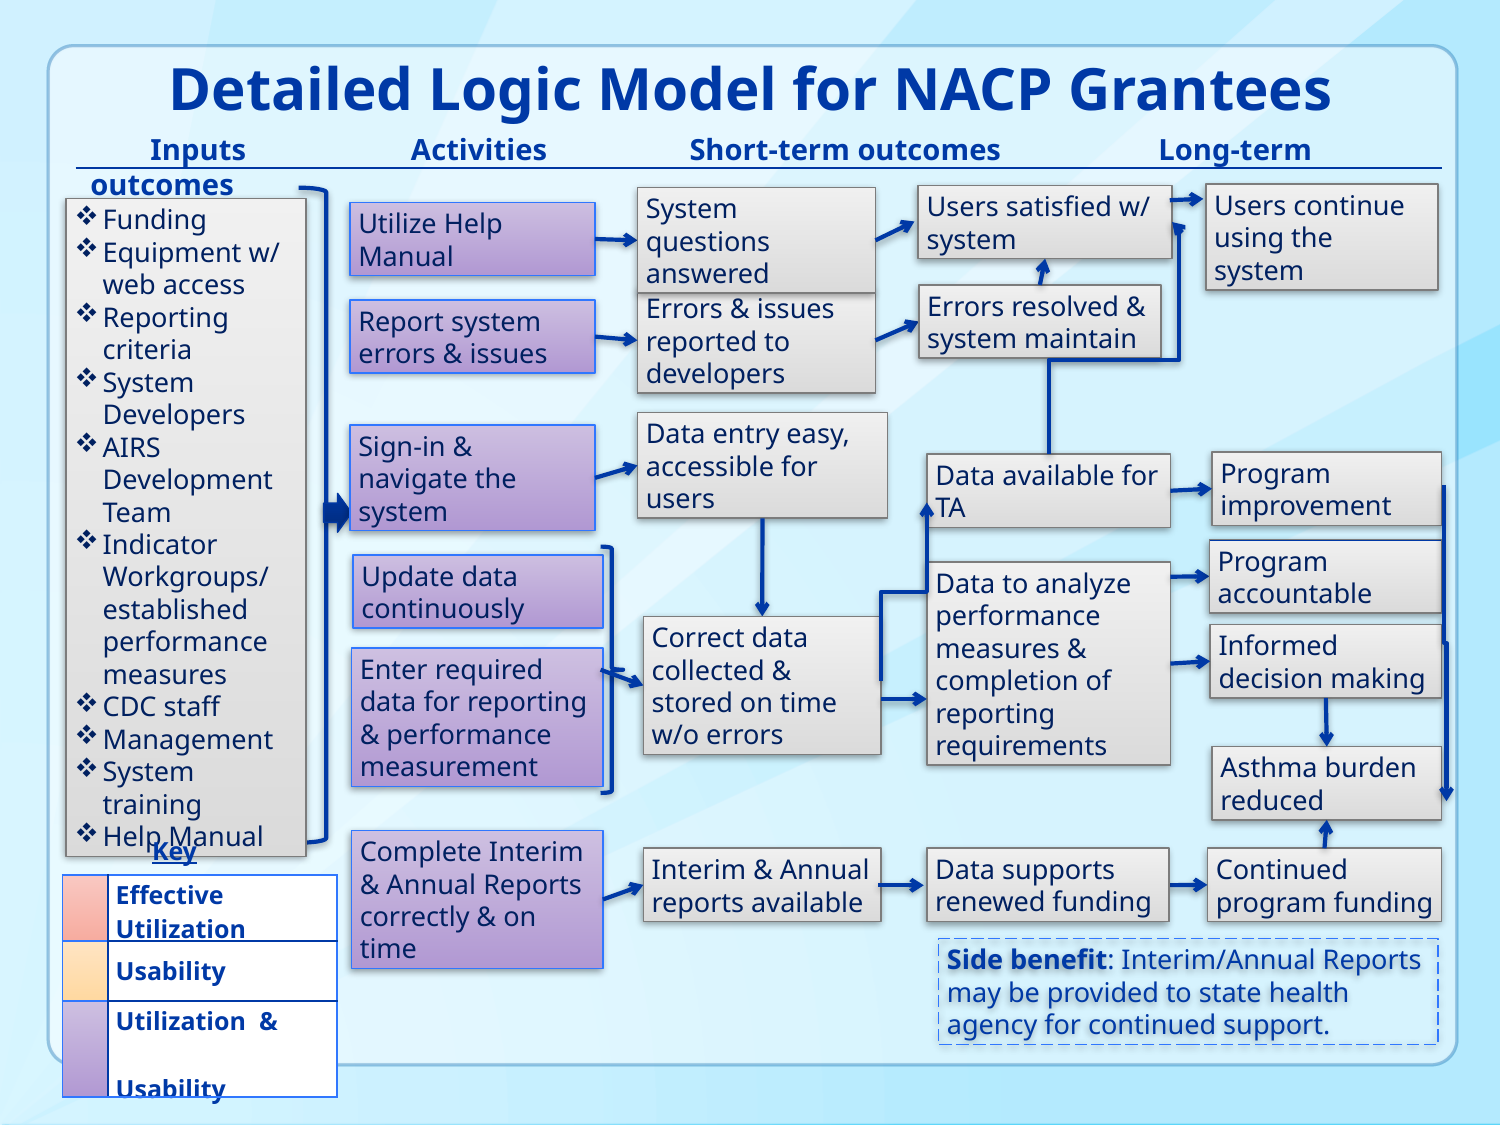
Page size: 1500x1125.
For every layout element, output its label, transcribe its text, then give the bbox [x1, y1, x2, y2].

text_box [1170, 488, 1213, 492]
text_box [311, 209, 329, 845]
text_box Update data continuously [352, 554, 594, 629]
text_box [594, 336, 638, 342]
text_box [1443, 484, 1447, 802]
text_box [600, 544, 625, 672]
text_box [322, 492, 344, 533]
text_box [875, 221, 915, 225]
text_box Errors resolved & system maintain [918, 284, 989, 359]
title Detailed Logic Model for NACP Grantees [75, 24, 1426, 124]
text_box Key [137, 827, 247, 873]
text_box Funding Equipment w/ web access Reporting criteria System Developers AIRS Development Team Indicator Workgroups/ established performance measures CDC staff Management System training Help Manual [65, 198, 307, 857]
text_box System questions answered [637, 187, 876, 294]
text_box Continued program funding [1207, 847, 1442, 922]
table_header [63, 876, 107, 940]
text_box Users continue using the system [1205, 183, 1439, 291]
picture [0, 0, 1500, 1125]
text_box Sign-in & navigate the system [349, 424, 596, 531]
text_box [594, 461, 638, 467]
text_box Inputs Activities Short-term outcomes Long-term outcomes [75, 124, 1475, 209]
text_box [600, 680, 614, 796]
table_cell [63, 1002, 107, 1096]
text_box Asthma burden reduced [1211, 746, 1442, 821]
text_box Users satisfied w/ system [917, 185, 1173, 259]
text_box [875, 321, 919, 342]
text_box Side benefit: Interim/Annual Reports may be provided to state health agency for continued support. [938, 938, 1439, 1045]
text_box Errors & issues reported to developers [637, 300, 876, 394]
text_box Enter required data for reporting & performance measurement [351, 647, 594, 787]
text_box Data available for TA [926, 453, 1171, 528]
text_box Report system errors & issues [349, 299, 596, 374]
text_box Data to analyze performance measures & completion of reporting requirements [926, 561, 1171, 766]
text_box Informed decision making [1209, 624, 1438, 699]
text_box Data supports renewed funding [926, 847, 1170, 922]
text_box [1039, 259, 1046, 275]
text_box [994, 276, 1227, 401]
text_box Program accountable [1209, 539, 1436, 614]
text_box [1170, 661, 1211, 665]
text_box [880, 502, 927, 682]
text_box Program improvement [1211, 451, 1442, 526]
table_cell Usability [109, 942, 336, 1000]
text_box Interim & Annual reports available [643, 847, 882, 922]
table_cell Utilization & Usability [109, 1002, 336, 1096]
text_box Utilize Help Manual [349, 202, 596, 276]
text_box Correct data collected & stored on time w/o errors [643, 616, 882, 755]
table_header Effective Utilization [109, 876, 336, 940]
text_box Data entry easy, accessible for users [637, 412, 888, 519]
text_box Complete Interim & Annual Reports correctly & on time [351, 830, 604, 969]
table_cell [63, 942, 107, 1000]
